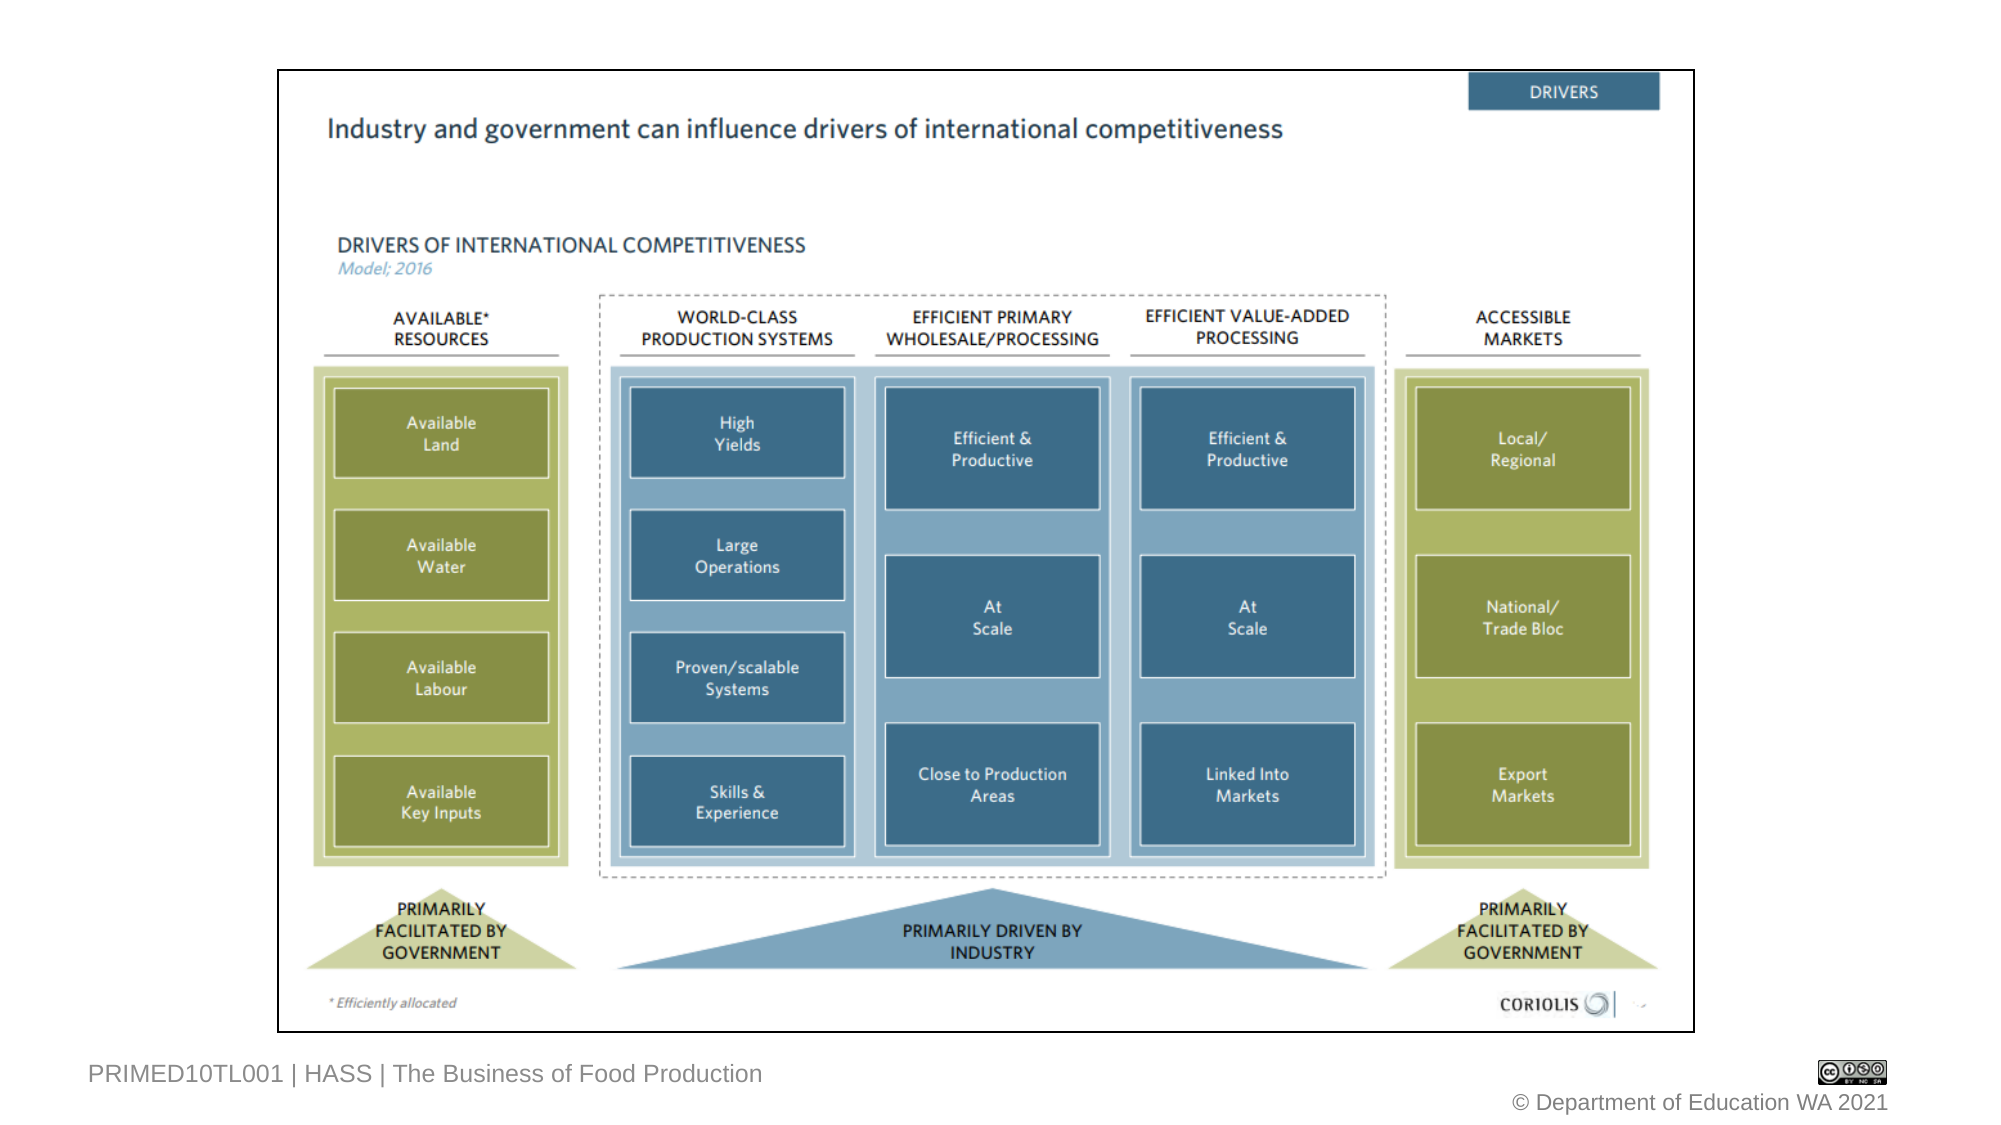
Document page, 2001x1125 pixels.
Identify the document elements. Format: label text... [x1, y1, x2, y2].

picture [279, 70, 1694, 1031]
footer PRIMED10TL001 | HASS | The Business of Food Production [72, 1042, 1338, 1103]
picture [1818, 1060, 1887, 1085]
